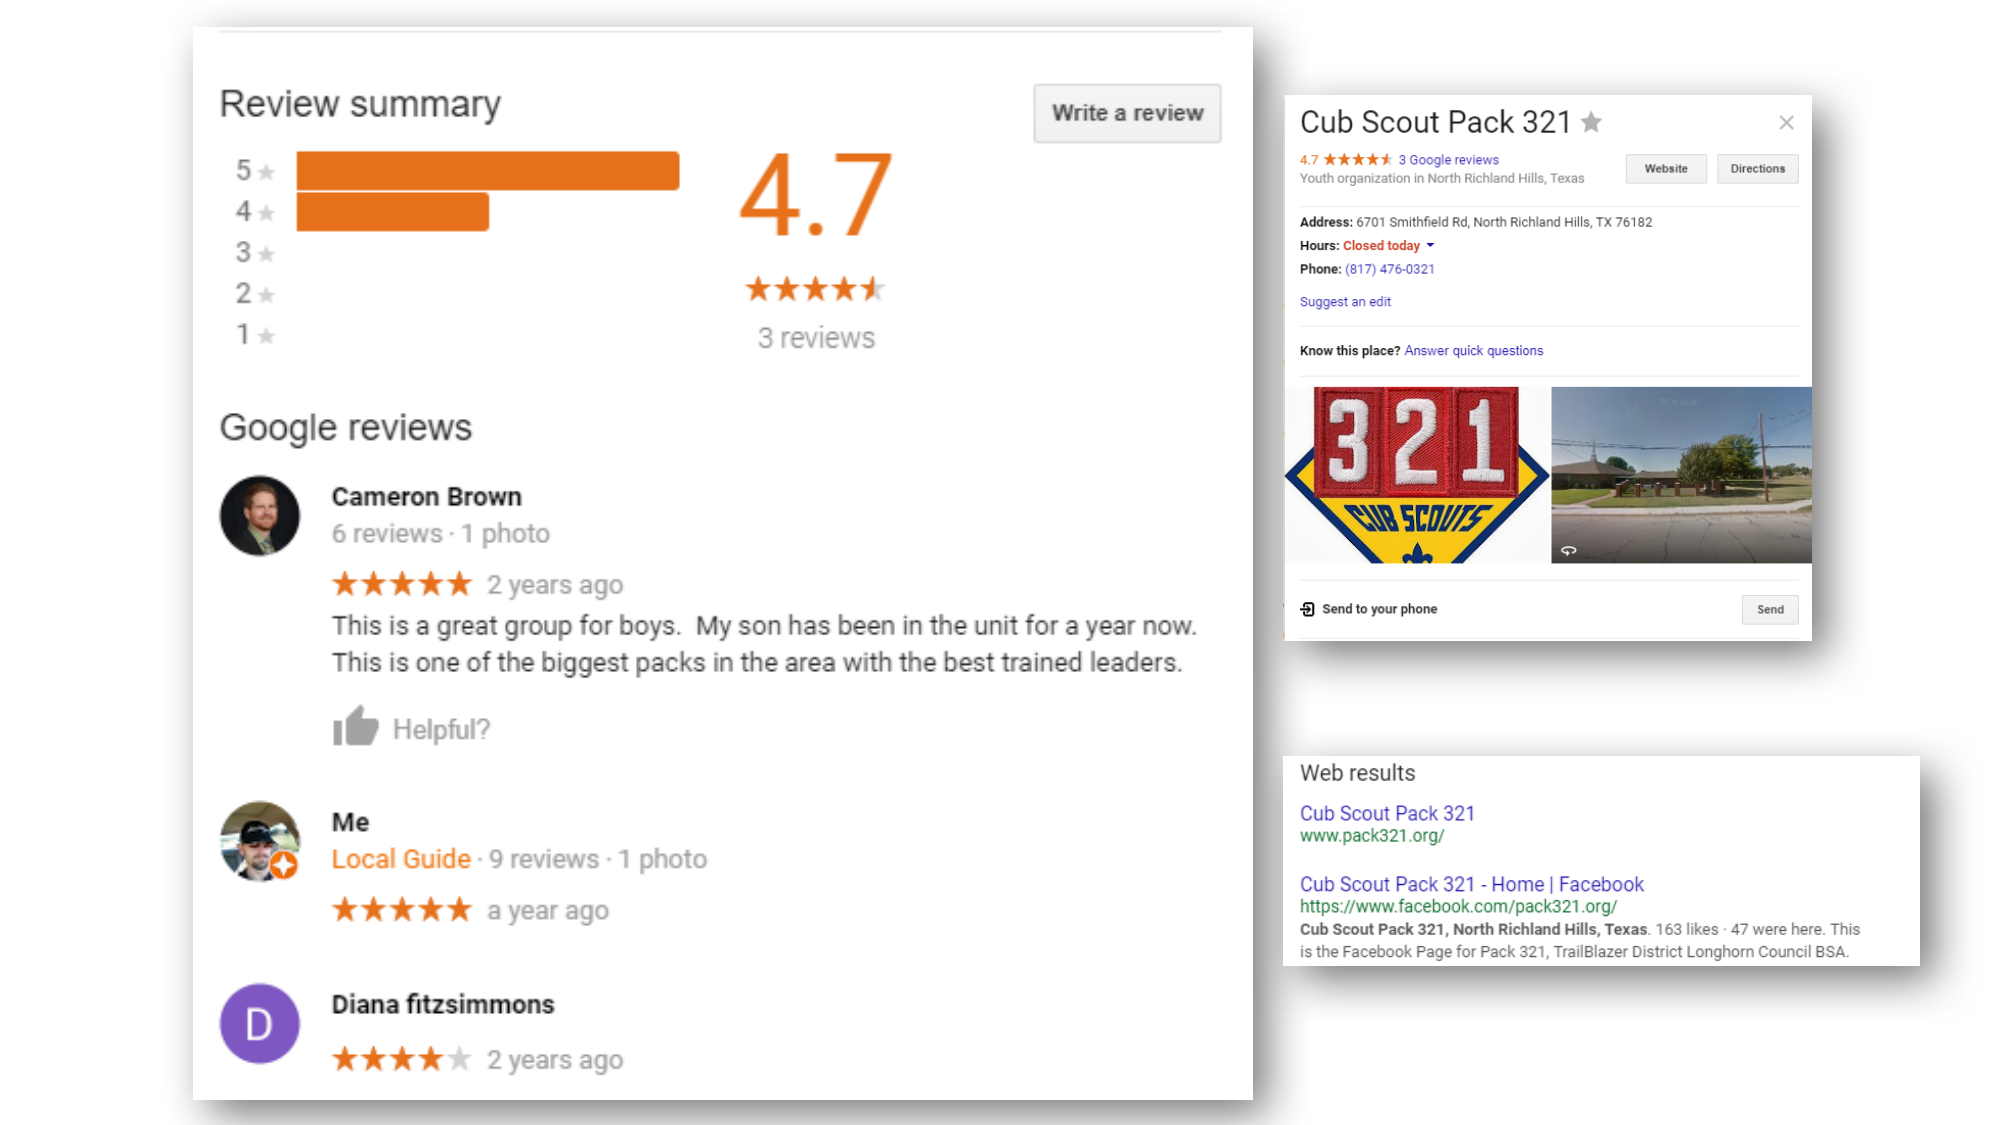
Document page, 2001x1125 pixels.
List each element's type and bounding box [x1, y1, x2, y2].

picture [1283, 95, 1812, 641]
picture [193, 27, 1253, 1100]
picture [1283, 756, 1920, 966]
